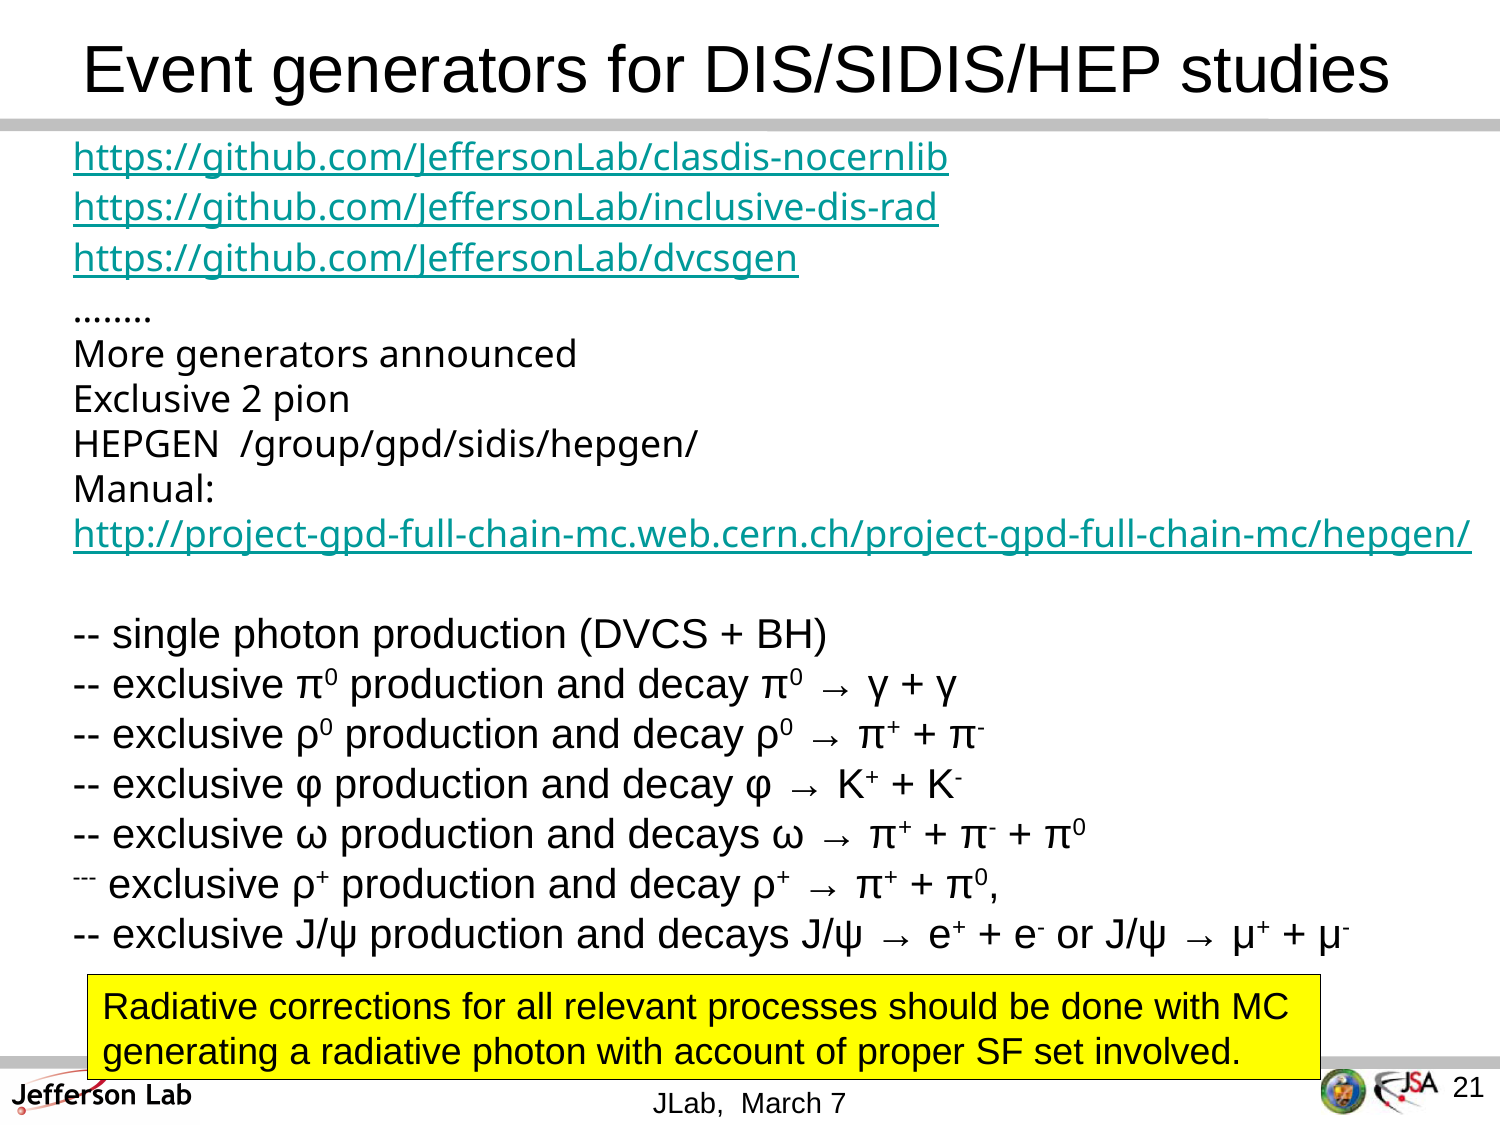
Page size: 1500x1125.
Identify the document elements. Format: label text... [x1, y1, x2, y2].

text_box Radiative corrections for all relevant processes should be done with MC generating a radiative photon with account of proper SF set involved. [87, 974, 1321, 1080]
footer JLab, March 7 [512, 1080, 988, 1118]
title Event generators for DIS/SIDIS/HEP studies [0, 0, 1475, 133]
slide_number 21 [1387, 1060, 1500, 1114]
picture [0, 1069, 200, 1125]
text_box https://github.com/JeffersonLab/clasdis-nocernlib https://github.com/JeffersonLab/inclusive-dis-rad https://github.com/JeffersonLab/dvcsgen …..... More generators announced Exclusive 2 pion HEPGEN /group/gpd/sidis/hepgen/ Manual: http://project-gpd-full-chain-mc.web.cern.ch/project-gpd-full-chain-mc/hepgen/ -- single photon production (DVCS + BH) -- exclusive π0 production and decay π0 → γ + γ -- exclusive ρ0 production and decay ρ0 → π+ + π- -- exclusive φ production and decay φ → K+ + K- -- exclusive ω production and decays ω → π+ + π- + π0 --- exclusive ρ+ production and decay ρ+ → π+ + π0, -- exclusive J/ψ production and decays J/ψ → e+ + e- or J/ψ → μ+ + μ- [57, 125, 1496, 964]
